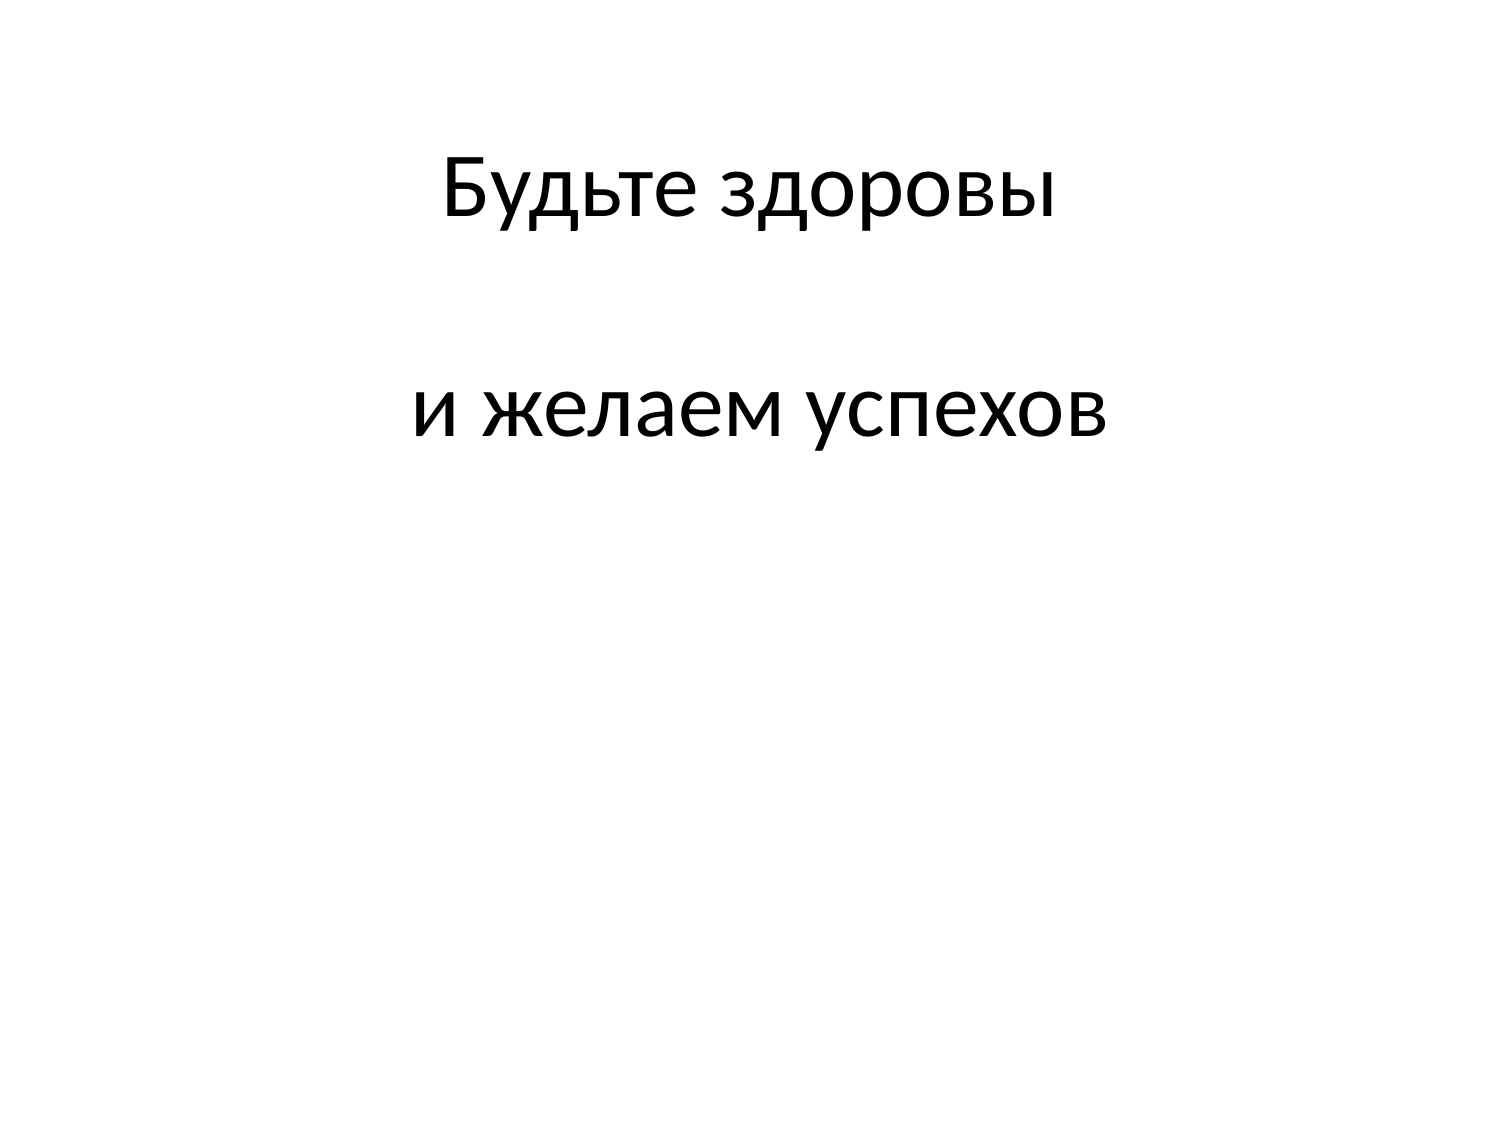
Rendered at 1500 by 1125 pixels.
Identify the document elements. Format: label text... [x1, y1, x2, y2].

title Будьте здоровы и желаем успехов [75, 45, 1425, 645]
